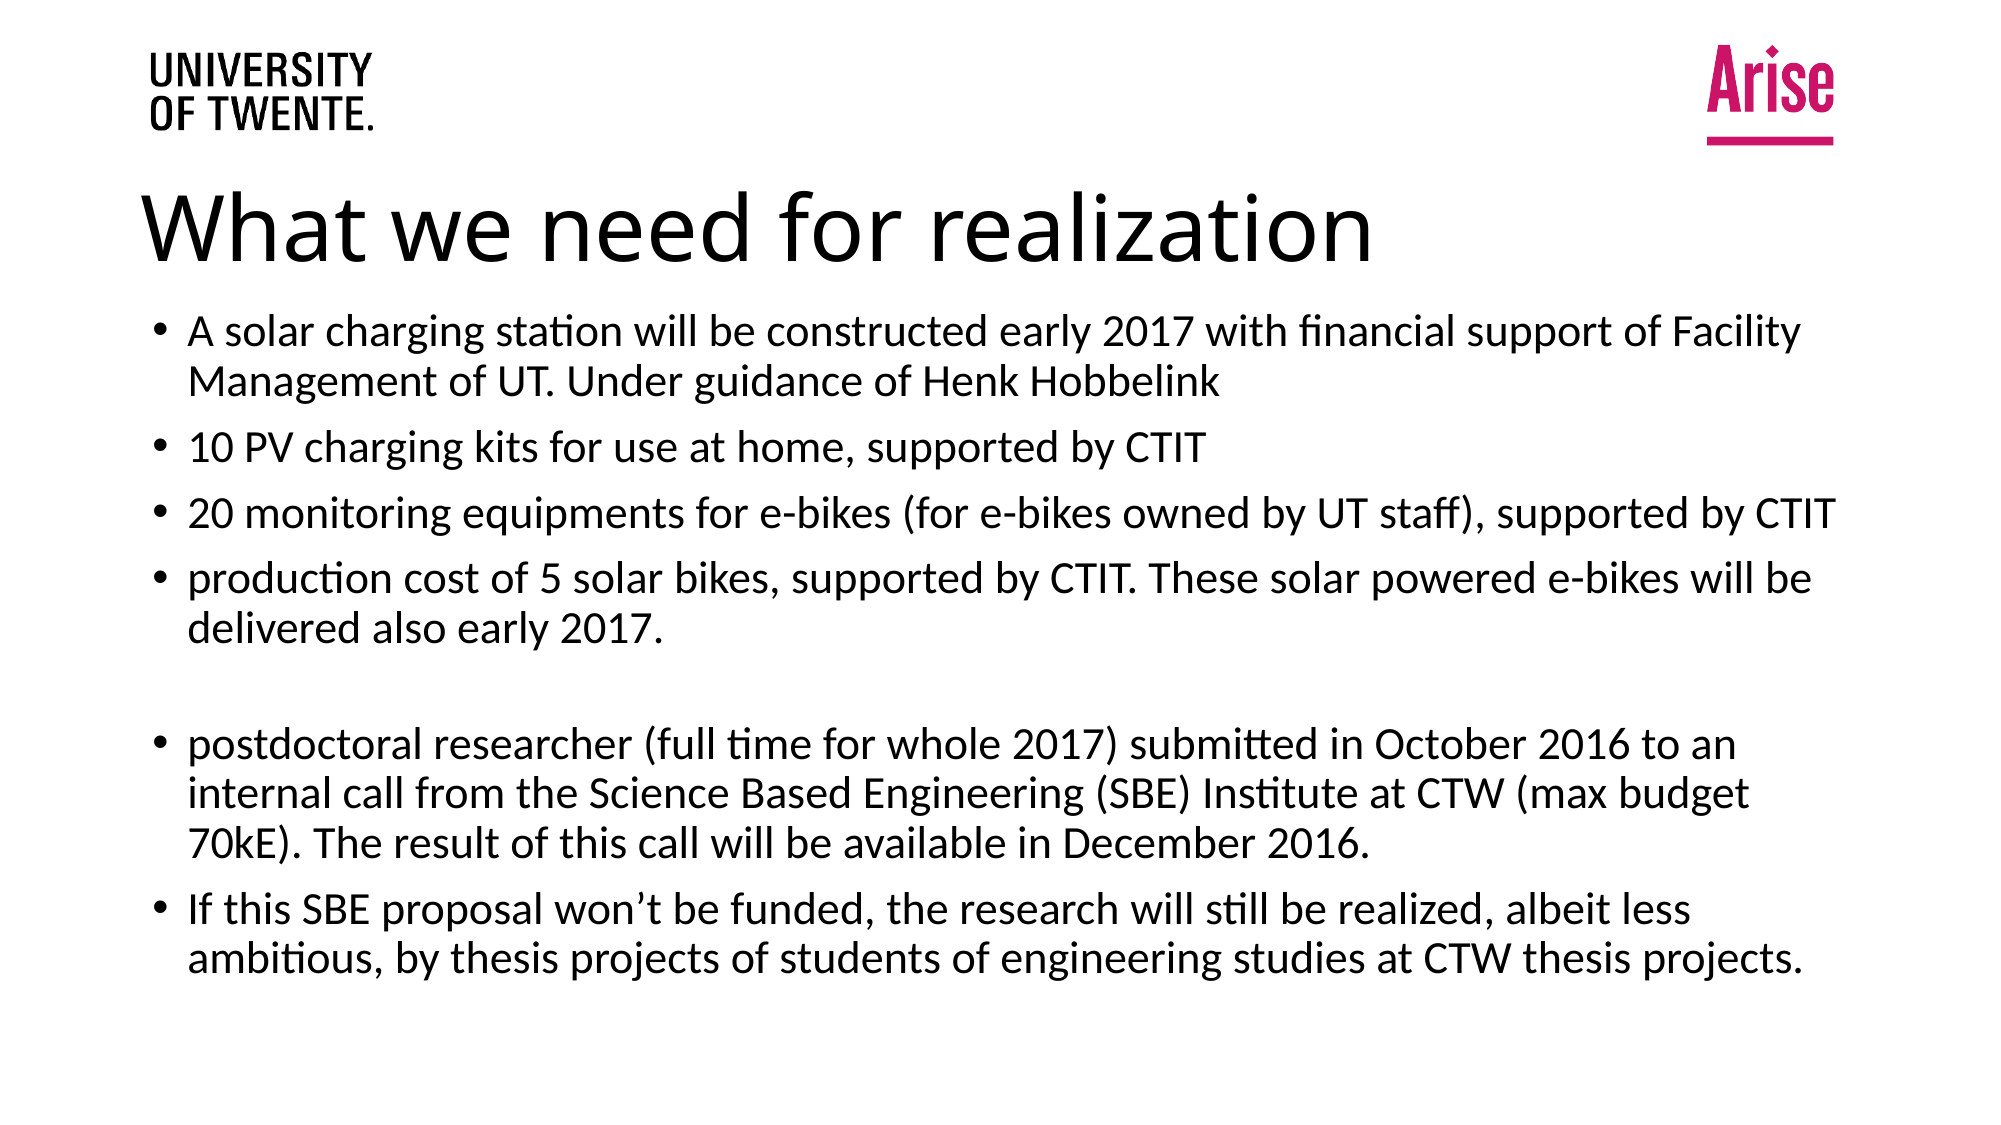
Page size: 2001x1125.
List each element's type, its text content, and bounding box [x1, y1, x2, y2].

title What we need for realization [125, 123, 1851, 341]
list A solar charging station will be constructed early 2017 with financial support of Facility Management of UT. Under guidance of Henk Hobbelink 10 PV charging kits for use at home, supported by CTIT 20 monitoring equipments for e-bikes (for e-bikes owned by UT staff), supported by CTIT production cost of 5 solar bikes, supported by CTIT. These solar powered e-bikes will be delivered also early 2017. postdoctoral researcher (full time for whole 2017) submitted in October 2016 to an internal call from the Science Based Engineering (SBE) Institute at CTW (max budget 70kE). The result of this call will be available in December 2016. If this SBE proposal won’t be funded, the research will still be realized, albeit less ambitious, by thesis projects of students of engineering studies at CTW thesis projects. [137, 299, 1863, 1014]
picture [1689, 14, 1851, 176]
picture [117, 19, 405, 163]
